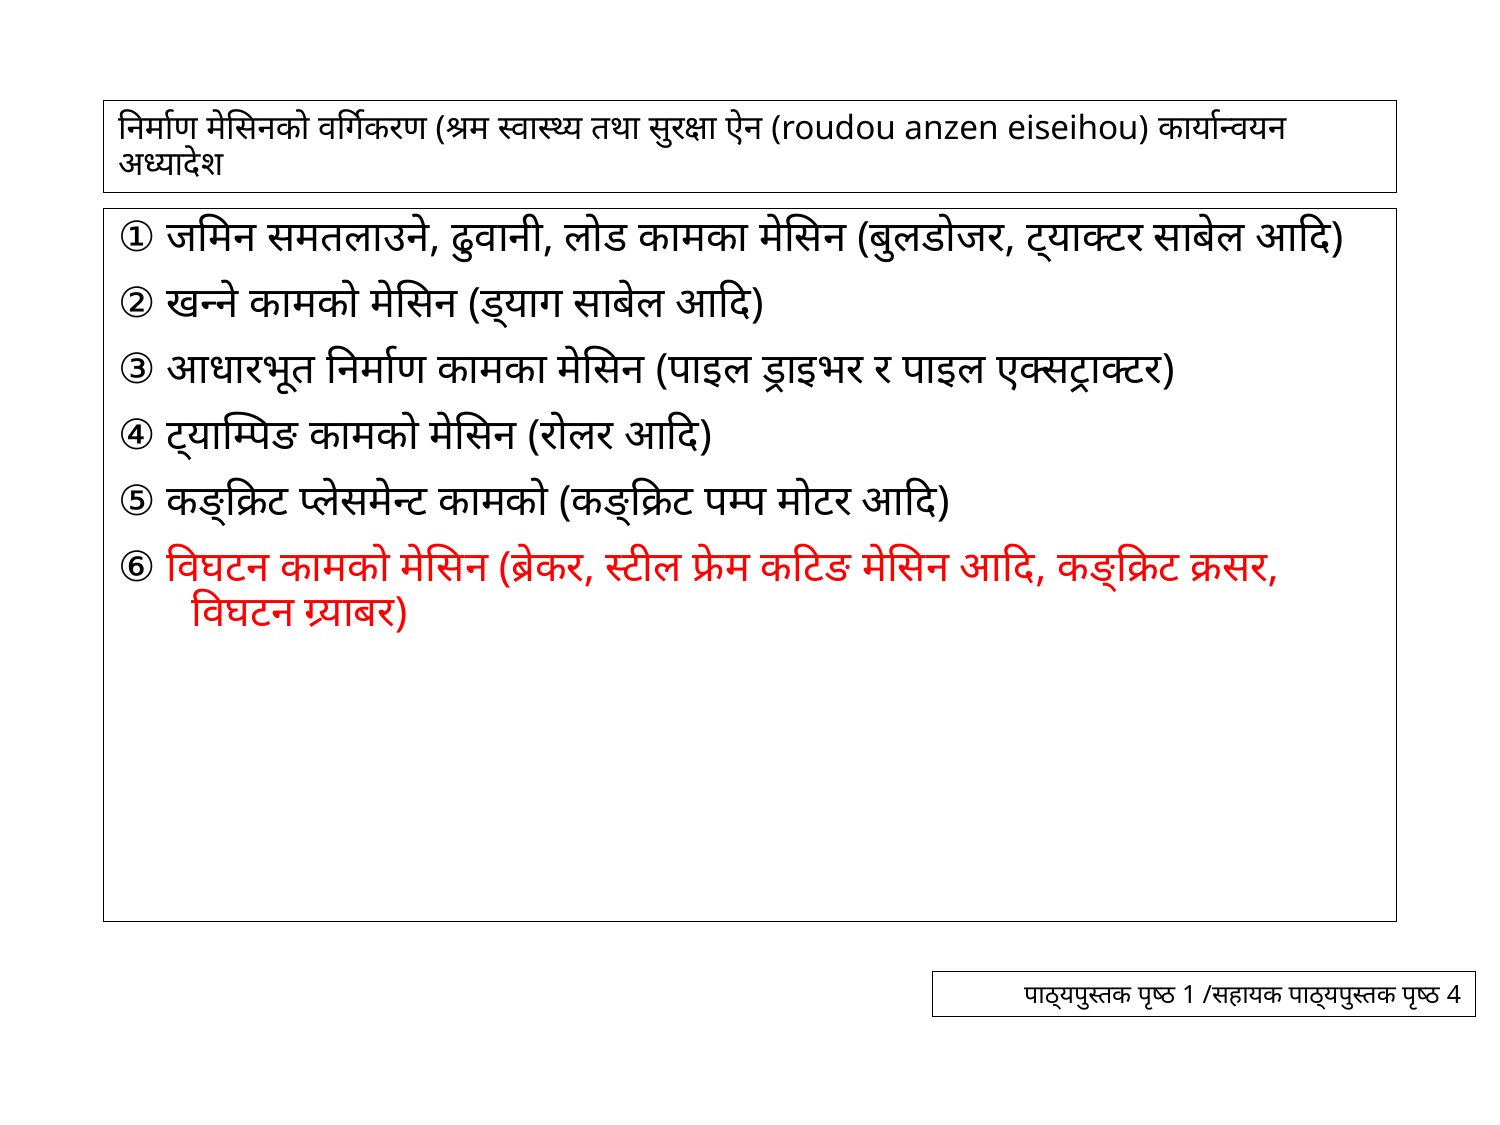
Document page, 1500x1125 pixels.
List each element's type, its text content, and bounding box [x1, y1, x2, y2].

list ① जमिन समतलाउने, ढुवानी, लोड कामका मेसिन (बुलडोजर, ट्याक्टर साबेल आदि) ② खन्ने कामको मेसिन (ड्याग साबेल आदि) ③ आधारभूत निर्माण कामका मेसिन (पाइल ड्राइभर र पाइल एक्सट्राक्टर) ④ ट्याम्पिङ कामको मेसिन (रोलर आदि) ⑤ कङ्क्रिट प्लेसमेन्ट कामको (कङ्क्रिट पम्प मोटर आदि) ⑥ विघटन कामको मेसिन (ब्रेकर, स्टील फ्रेम कटिङ मेसिन आदि, कङ्क्रिट क्रसर, विघटन ग्र्‍याबर) [103, 208, 1397, 922]
title निर्माण मेसिनको वर्गिकरण (श्रम स्वास्थ्य तथा सुरक्षा ऐन (roudou anzen eiseihou) कार्यान्वयन अध्यादेश [103, 100, 1397, 193]
text_box पाठ्यपुस्तक पृष्ठ 1 /सहायक पाठ्यपुस्तक पृष्ठ 4 [932, 971, 1476, 1017]
